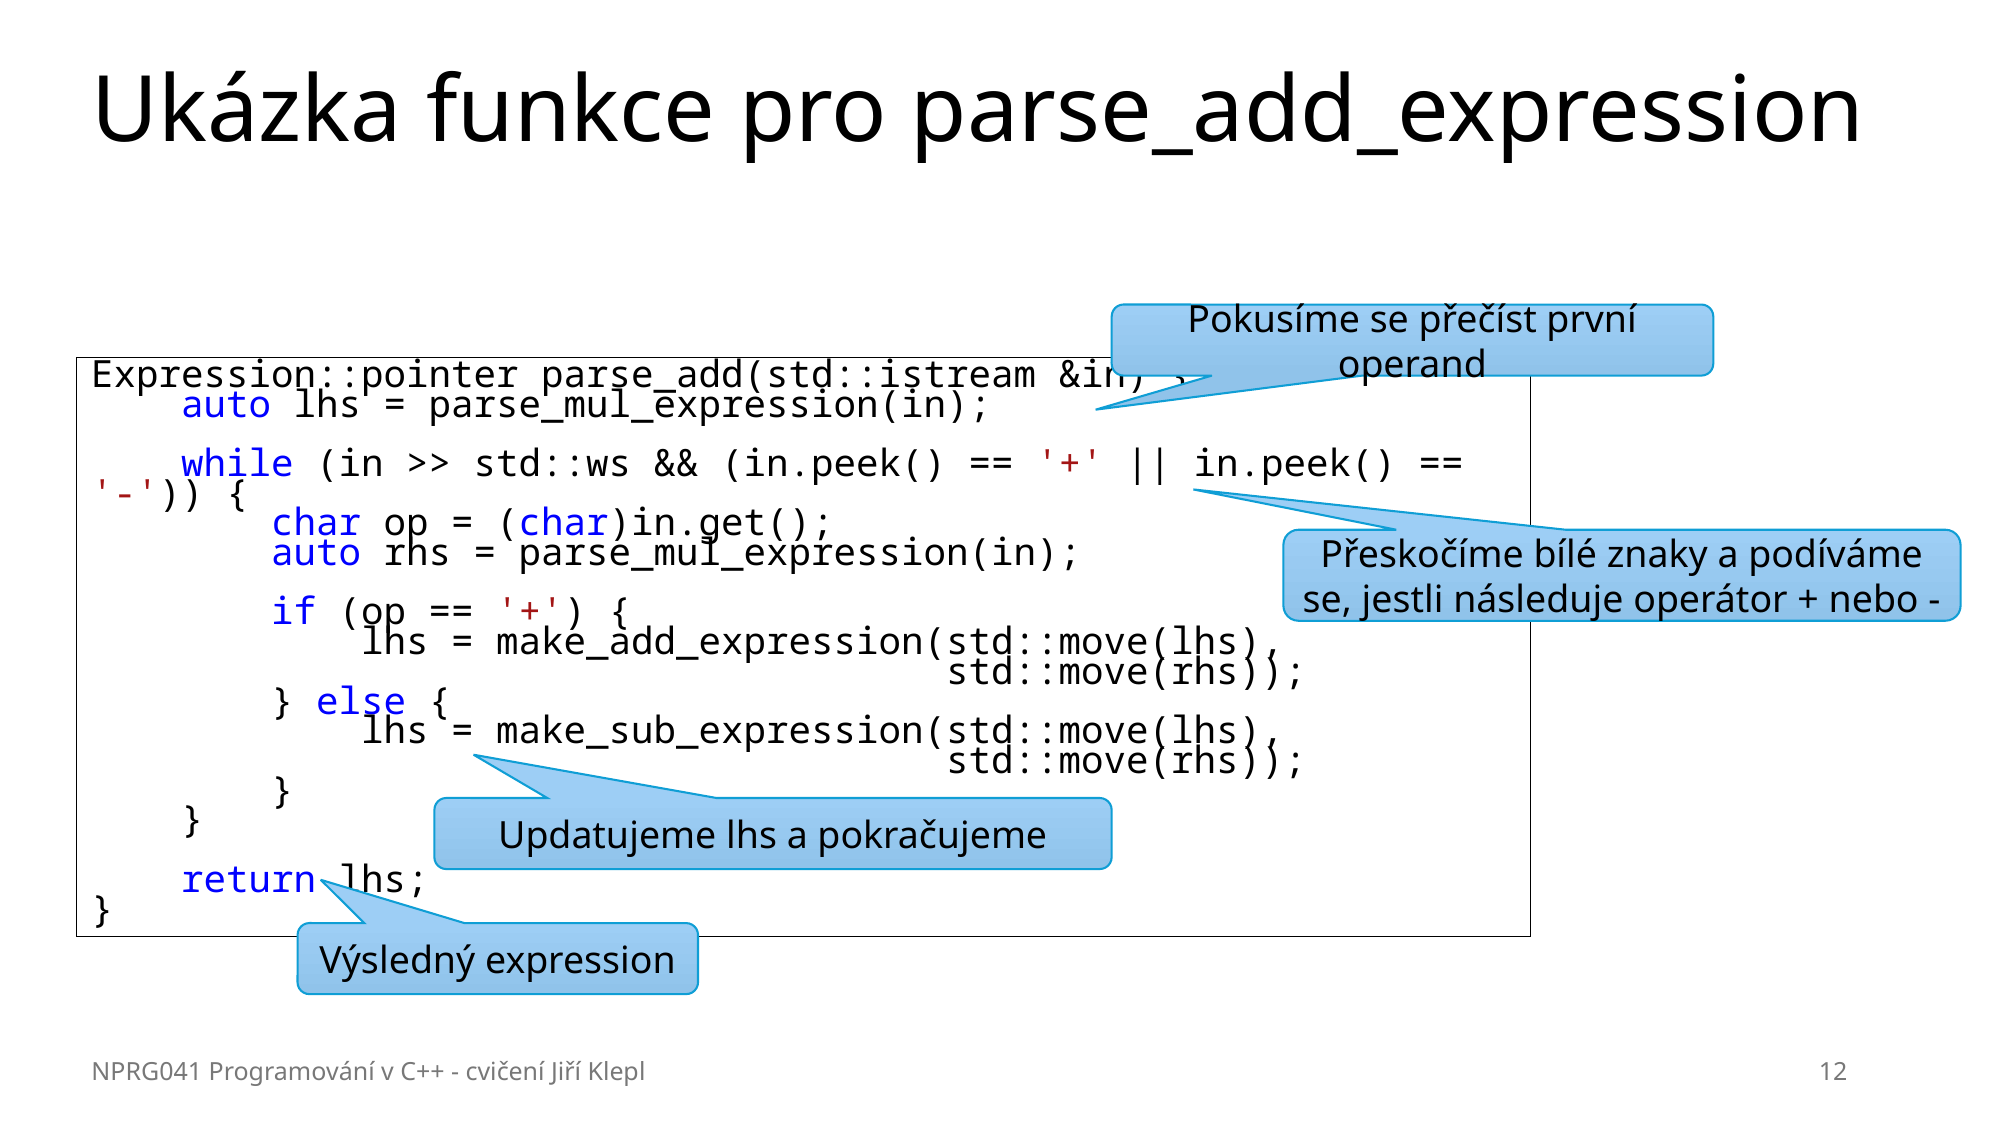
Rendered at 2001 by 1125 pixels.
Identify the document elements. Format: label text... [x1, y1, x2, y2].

text_box Výsledný expression [296, 878, 700, 996]
title Ukázka funkce pro parse_add_expression [76, 3, 1924, 221]
footer NPRG041 Programování v C++ - cvičení Jiří Klepl [76, 1042, 1338, 1103]
slide_number 12 [1412, 1042, 1863, 1103]
text_box Updatujeme lhs a pokračujeme [433, 753, 1113, 871]
text_box Přeskočíme bílé znaky a podíváme se, jestli následuje operátor + nebo - [1193, 488, 1962, 622]
text_box Expression::pointer parse_add(std::istream &in) { auto lhs = parse_mul_expression(in); while (in >> std::ws && (in.peek() == '+' || in.peek() == '-')) { char op = (char)in.get(); auto rhs = parse_mul_expression(in); if (op == '+') { lhs = make_add_expression(std::move(lhs), std::move(rhs)); } else { lhs = make_sub_expression(std::move(lhs), std::move(rhs)); } } return lhs; } [76, 357, 1531, 937]
text_box Pokusíme se přečíst první operand [1095, 303, 1715, 411]
